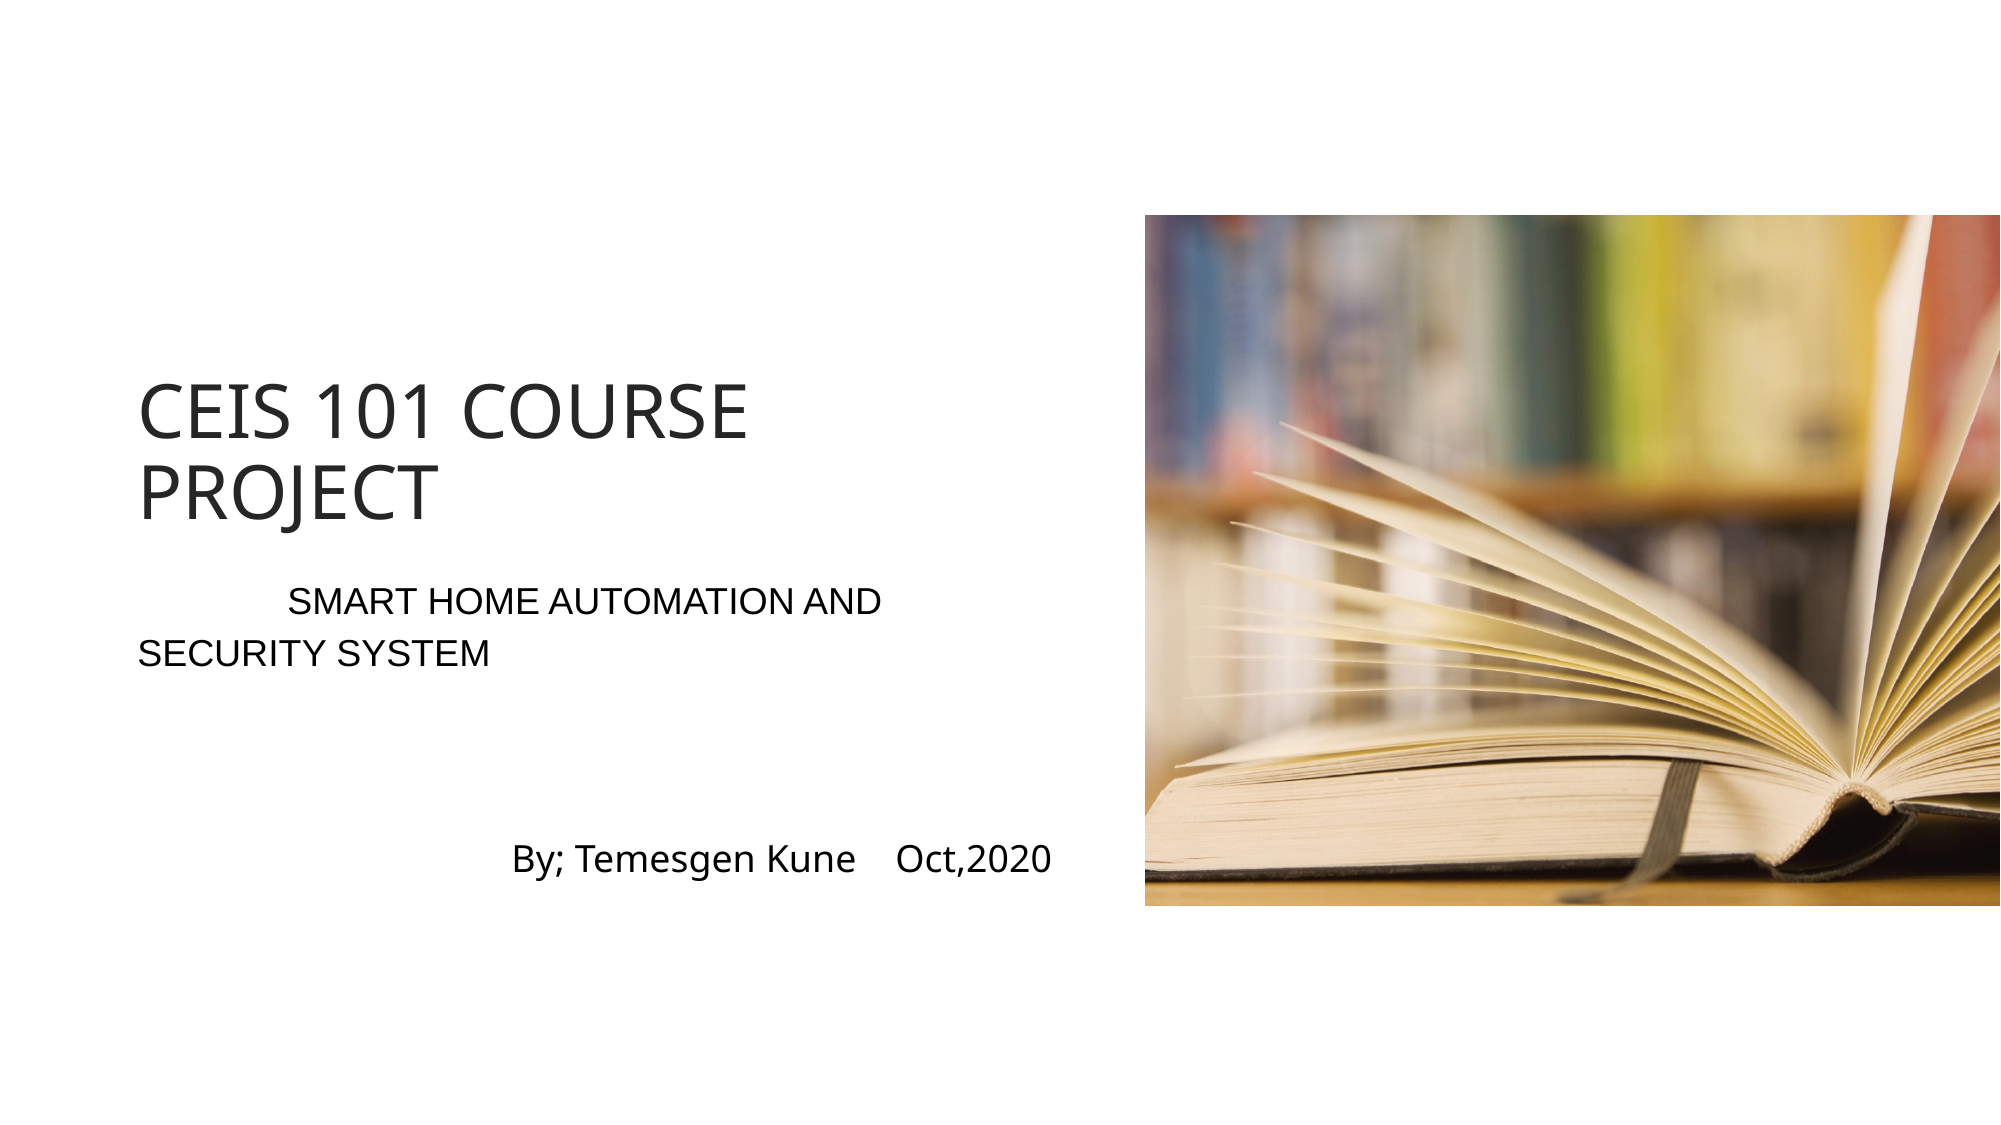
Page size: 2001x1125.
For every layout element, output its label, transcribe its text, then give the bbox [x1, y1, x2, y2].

title CEIS 101 course project smart home automation and security system [122, 308, 1122, 741]
picture [1145, 214, 2000, 906]
subtitle By; Temesgen Kune Oct,2020 [496, 827, 1438, 984]
